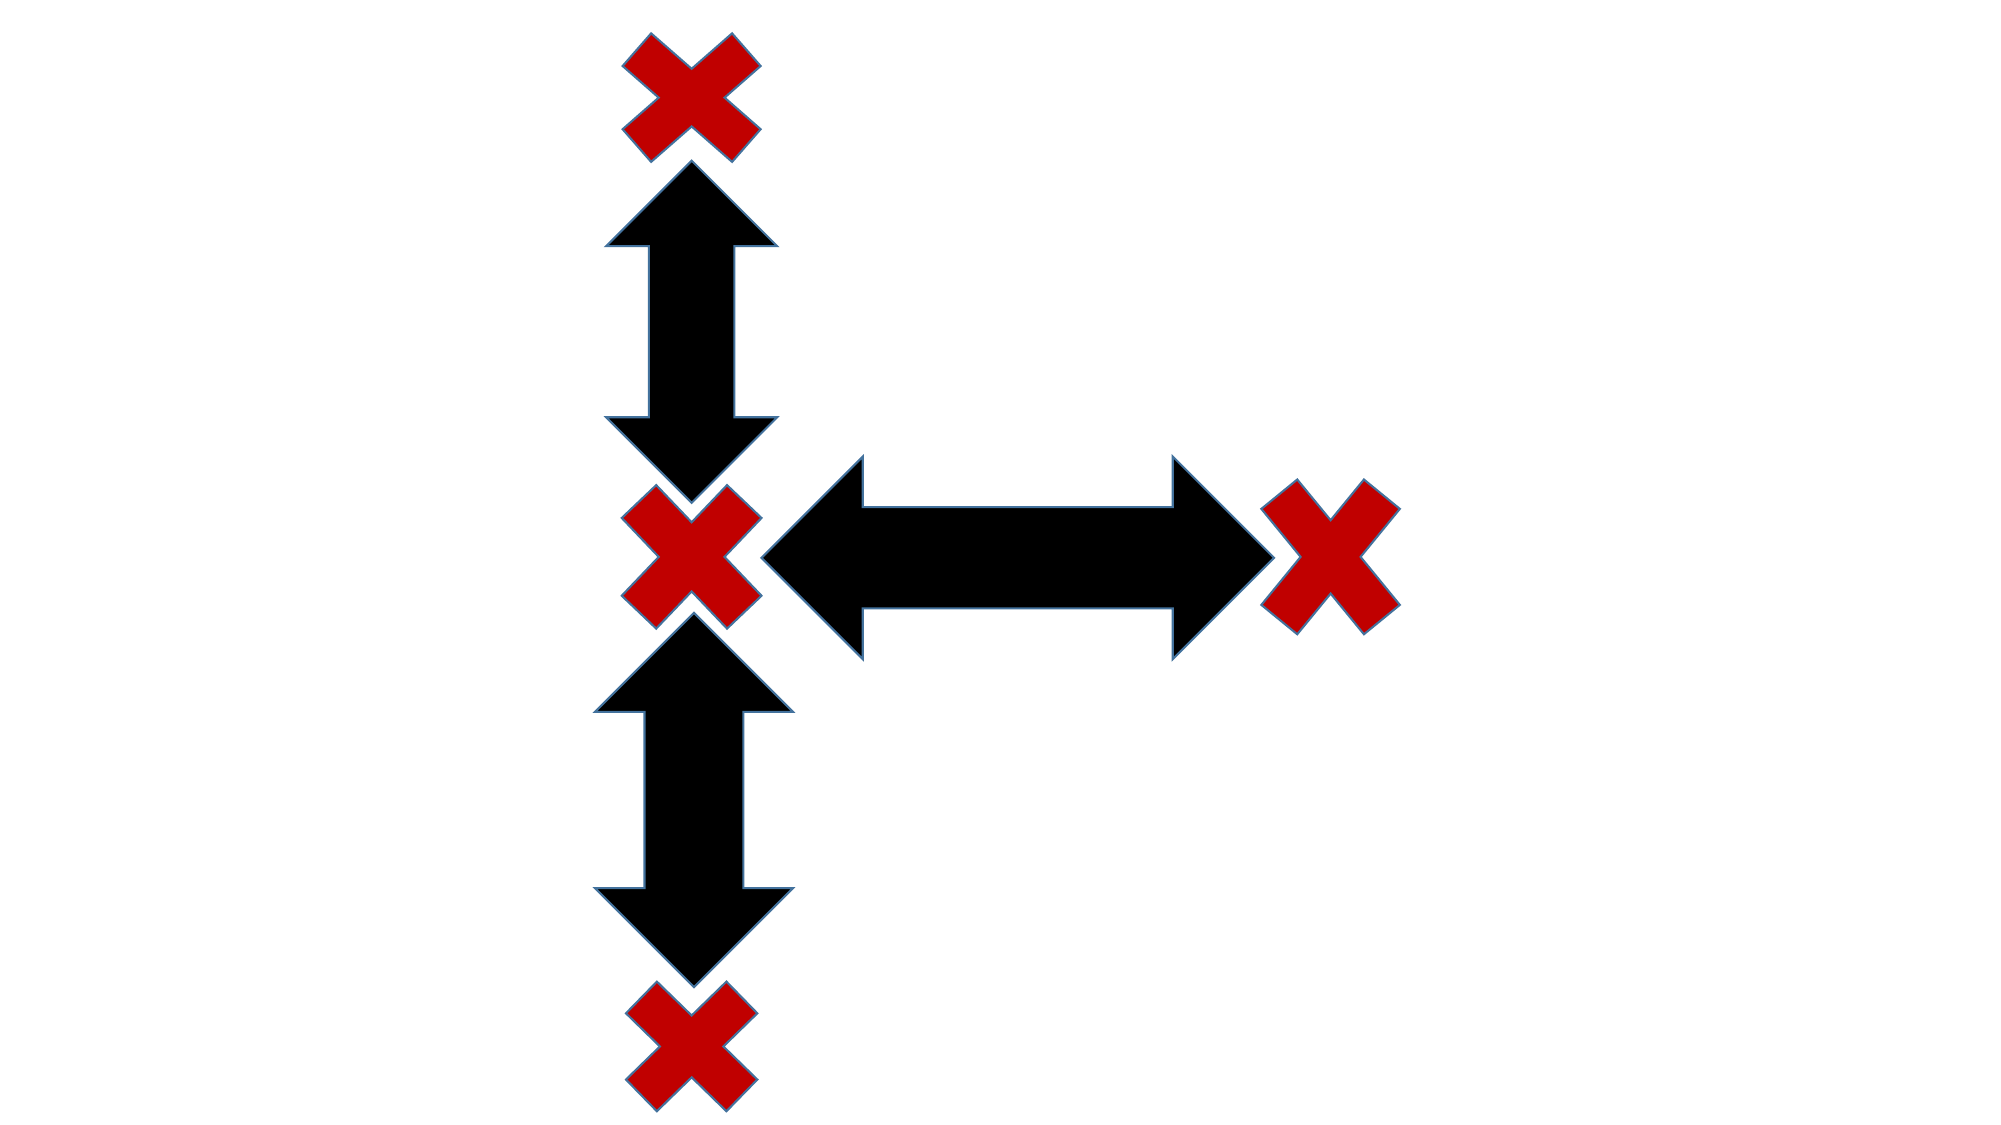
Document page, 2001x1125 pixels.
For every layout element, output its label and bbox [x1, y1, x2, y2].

text_box [624, 980, 759, 1113]
text_box [592, 611, 796, 989]
text_box [1259, 478, 1402, 636]
text_box [620, 483, 763, 631]
text_box [759, 454, 1276, 662]
text_box [603, 159, 780, 505]
text_box [621, 31, 763, 164]
